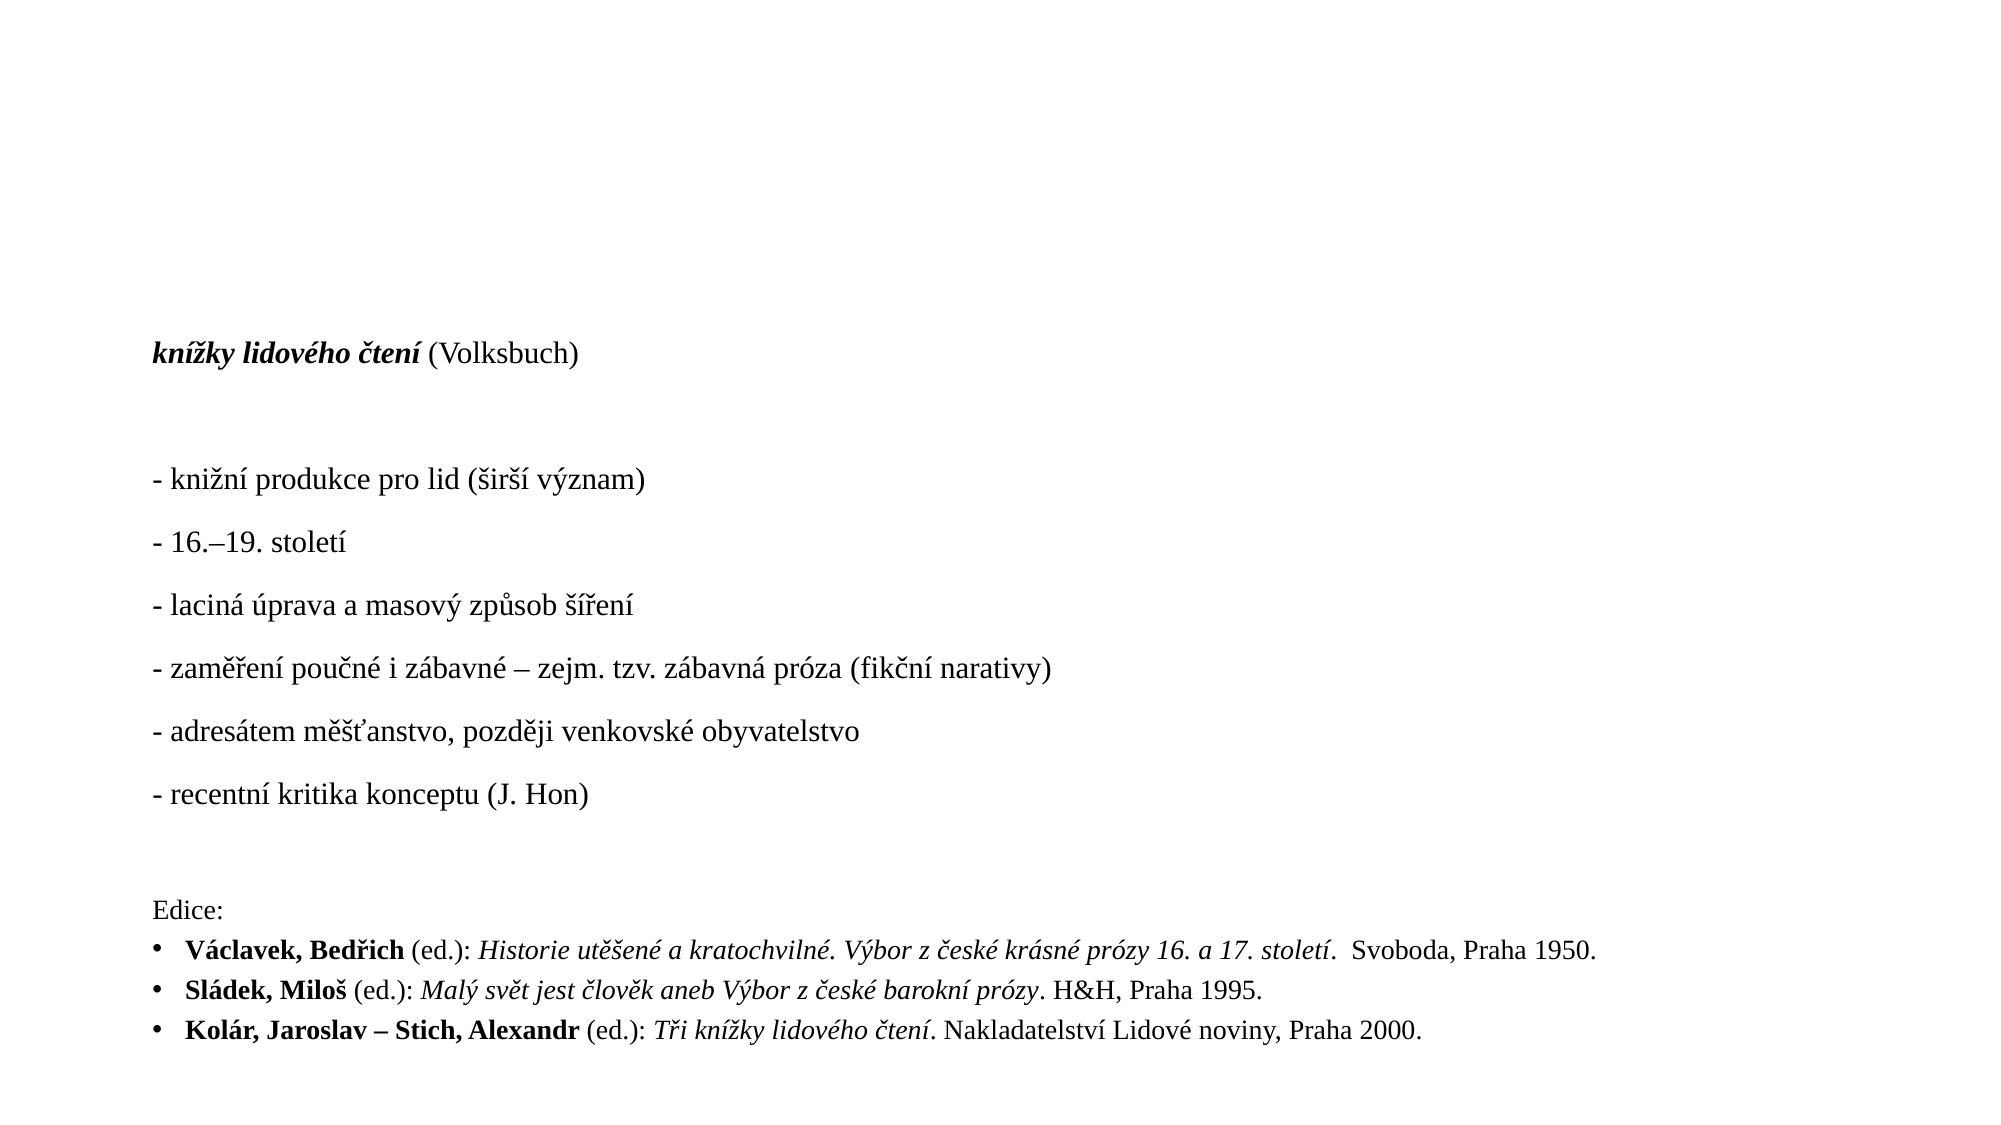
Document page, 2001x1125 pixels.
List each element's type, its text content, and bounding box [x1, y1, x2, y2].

list knížky lidového čtení (Volksbuch) - knižní produkce pro lid (širší význam) - 16.–19. století - laciná úprava a masový způsob šíření - zaměření poučné i zábavné – zejm. tzv. zábavná próza (fikční narativy) - adresátem měšťanstvo, později venkovské obyvatelstvo - recentní kritika konceptu (J. Hon) Edice: Václavek, Bedřich (ed.): Historie utěšené a kratochvilné. Výbor z české krásné prózy 16. a 17. století. Svoboda, Praha 1950. Sládek, Miloš (ed.): Malý svět jest člověk aneb Výbor z české barokní prózy. H&H, Praha 1995. Kolár, Jaroslav – Stich, Alexandr (ed.): Tři knížky lidového čtení. Nakladatelství Lidové noviny, Praha 2000. [137, 299, 1863, 1066]
